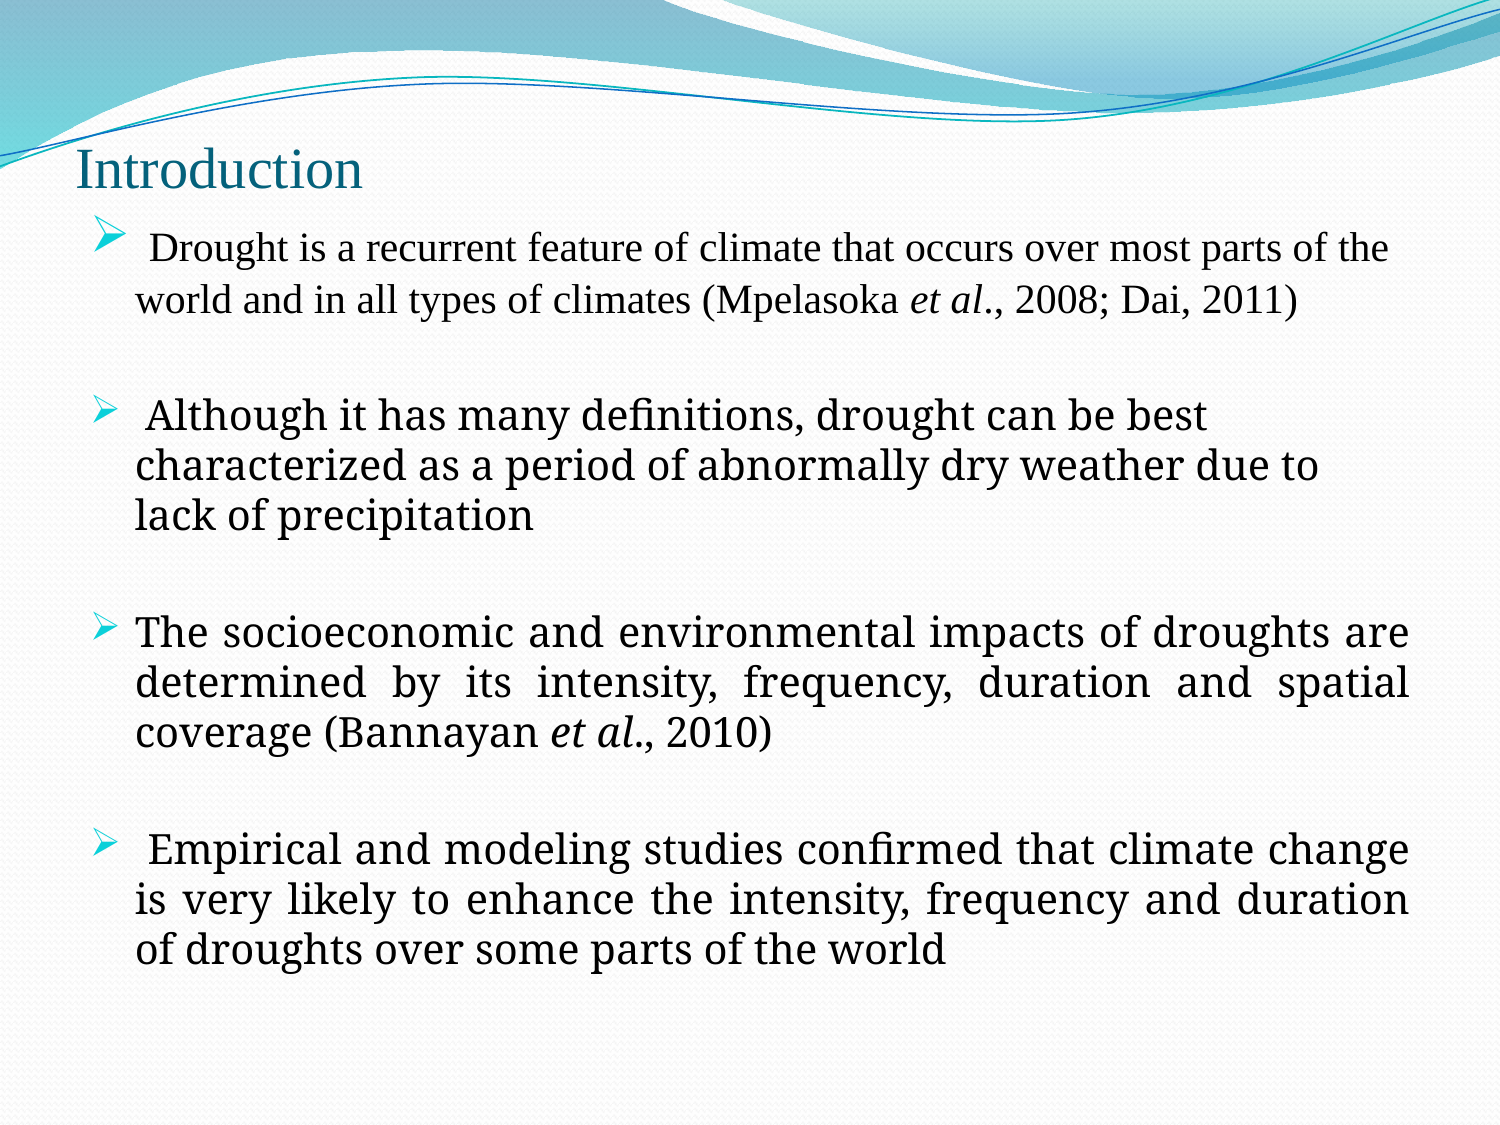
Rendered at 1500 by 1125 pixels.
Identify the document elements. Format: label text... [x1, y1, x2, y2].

list Drought is a recurrent feature of climate that occurs over most parts of the world and in all types of climates (Mpelasoka et al., 2008; Dai, 2011) Although it has many definitions, drought can be best characterized as a period of abnormally dry weather due to lack of precipitation The socioeconomic and environmental impacts of droughts are determined by its intensity, frequency, duration and spatial coverage (Bannayan et al., 2010) Empirical and modeling studies confirmed that climate change is very likely to enhance the intensity, frequency and duration of droughts over some parts of the world [75, 200, 1425, 1038]
title Introduction [75, 115, 1425, 200]
